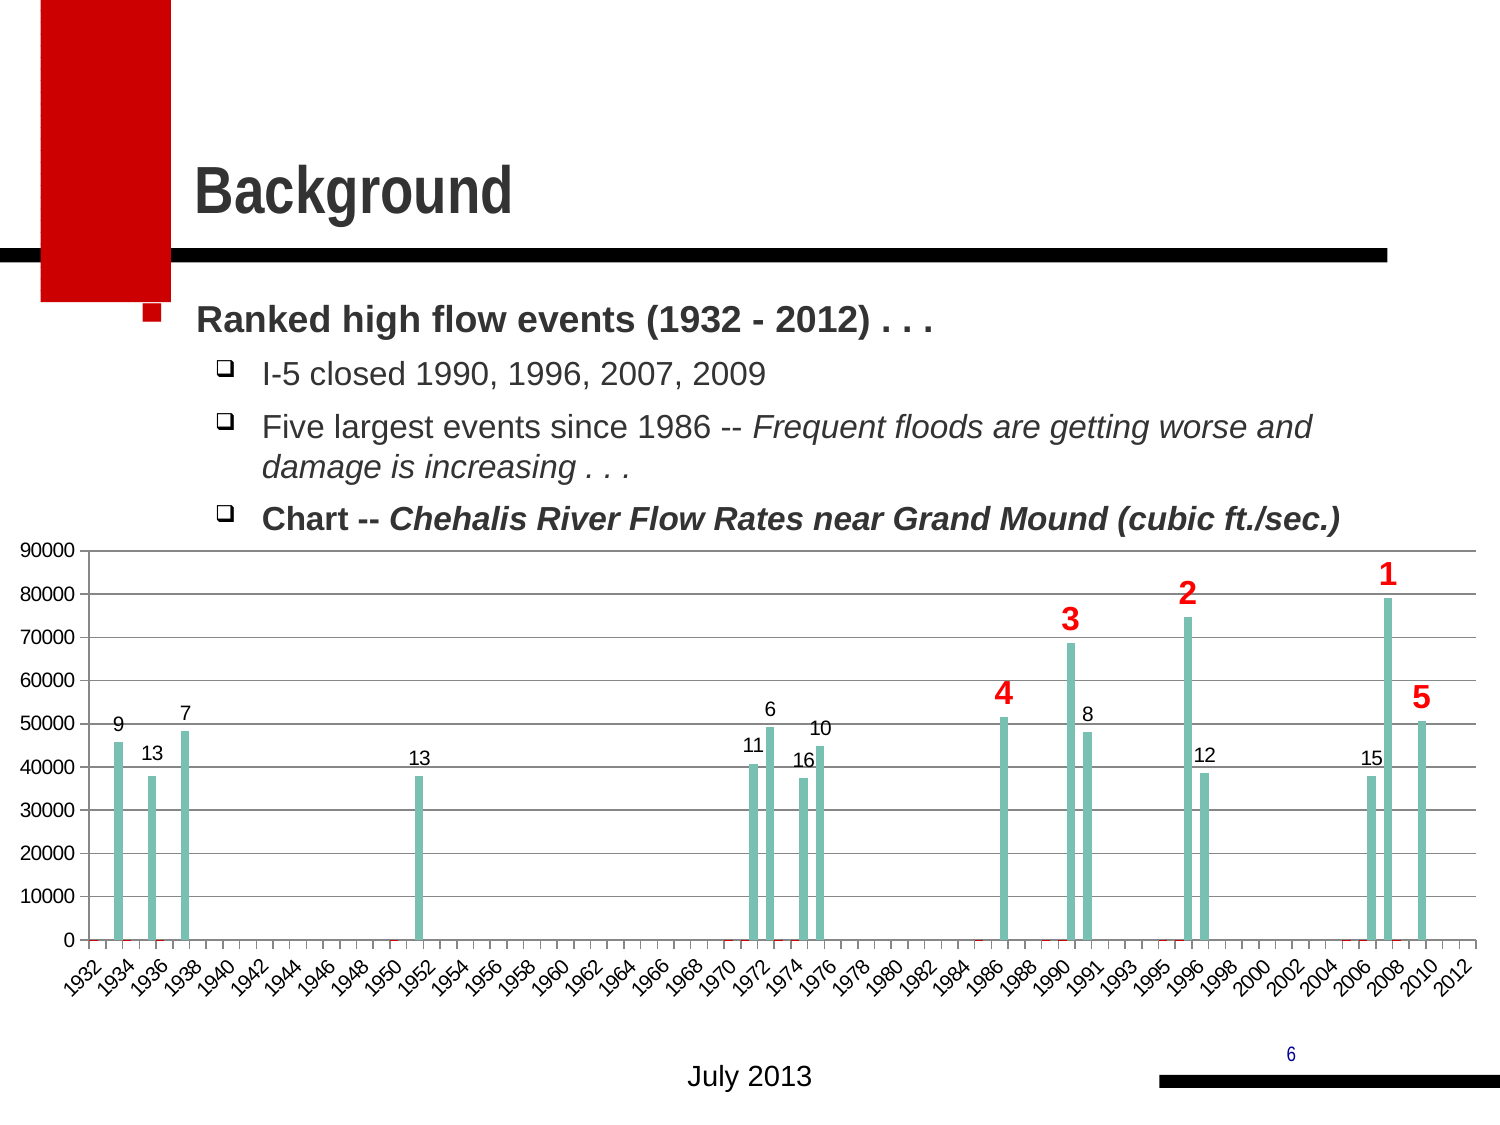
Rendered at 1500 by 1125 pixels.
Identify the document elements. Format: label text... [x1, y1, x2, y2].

list Ranked high flow events (1932 - 2012) . . . I-5 closed 1990, 1996, 2007, 2009 Five largest events since 1986 -- Frequent floods are getting worse and damage is increasing . . . Chart -- Chehalis River Flow Rates near Grand Mound (cubic ft./sec.) [125, 287, 1438, 423]
chart [0, 424, 1500, 1026]
title Background [179, 46, 1455, 235]
footer July 2013 [512, 1035, 988, 1101]
